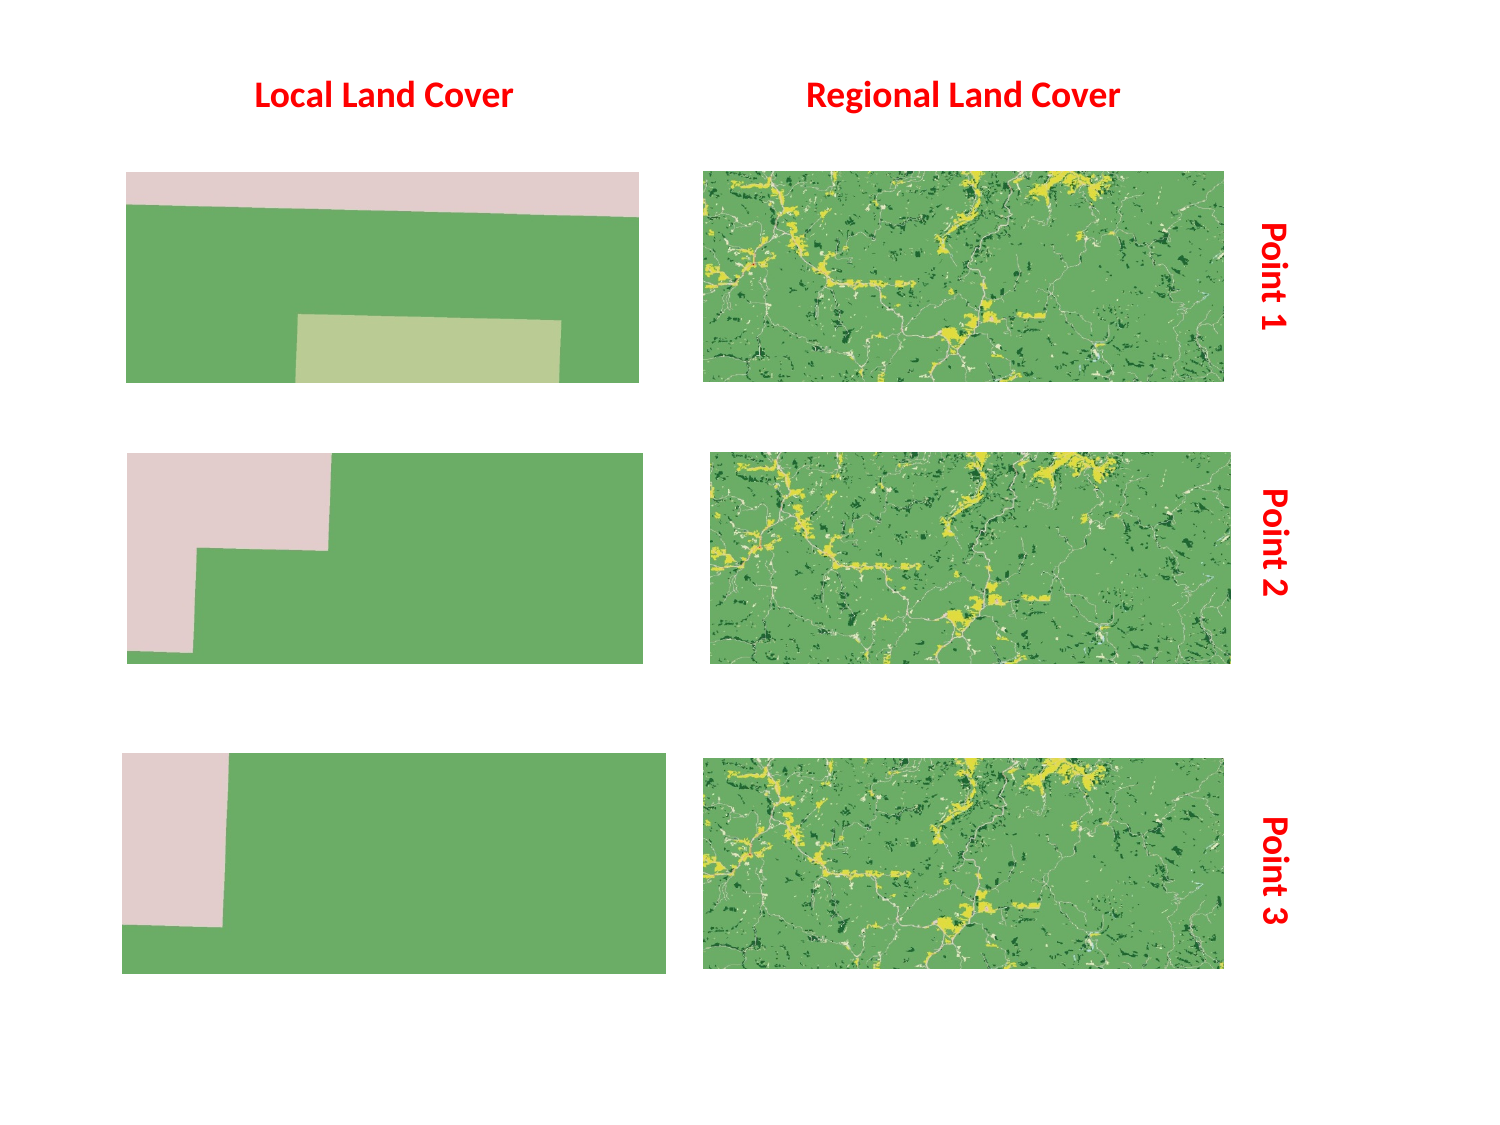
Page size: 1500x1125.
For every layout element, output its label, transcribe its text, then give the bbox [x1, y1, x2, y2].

text_box Point 1 [1247, 207, 1307, 346]
picture [703, 758, 1224, 969]
picture [127, 453, 643, 664]
picture [703, 170, 1224, 383]
text_box Local Land Cover [239, 62, 529, 122]
text_box Point 3 [1248, 801, 1309, 941]
text_box Regional Land Cover [791, 62, 1137, 123]
text_box Point 2 [1248, 474, 1309, 613]
picture [125, 171, 639, 384]
picture [710, 452, 1232, 664]
picture [121, 753, 666, 974]
